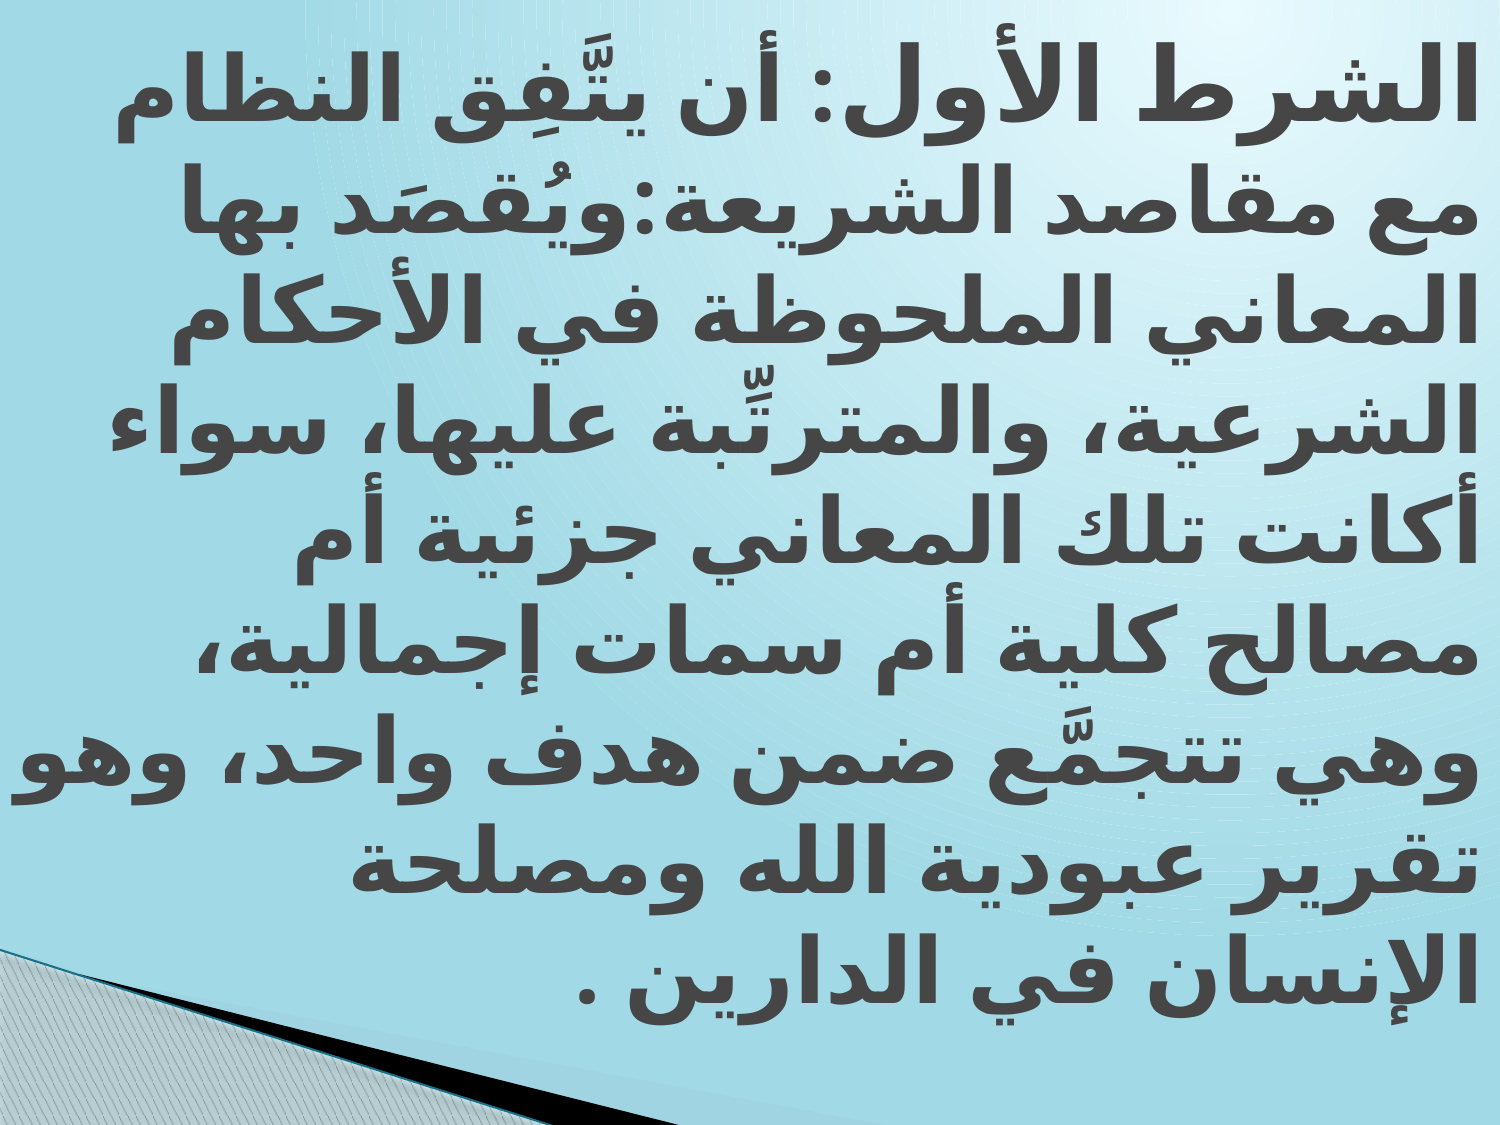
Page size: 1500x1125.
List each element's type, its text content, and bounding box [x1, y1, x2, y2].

title الشرط الأول: أن يتَّفِق النظام مع مقاصد الشريعة:ويُقصَد بها المعاني الملحوظة في الأحكام الشرعية، والمترتِّبة عليها، سواء أكانت تلك المعاني جزئية أم مصالح كلية أم سمات إجمالية، وهي تتجمَّع ضمن هدف واحد، وهو تقرير عبودية الله ومصلحة الإنسان في الدارين . [0, 0, 1500, 1125]
